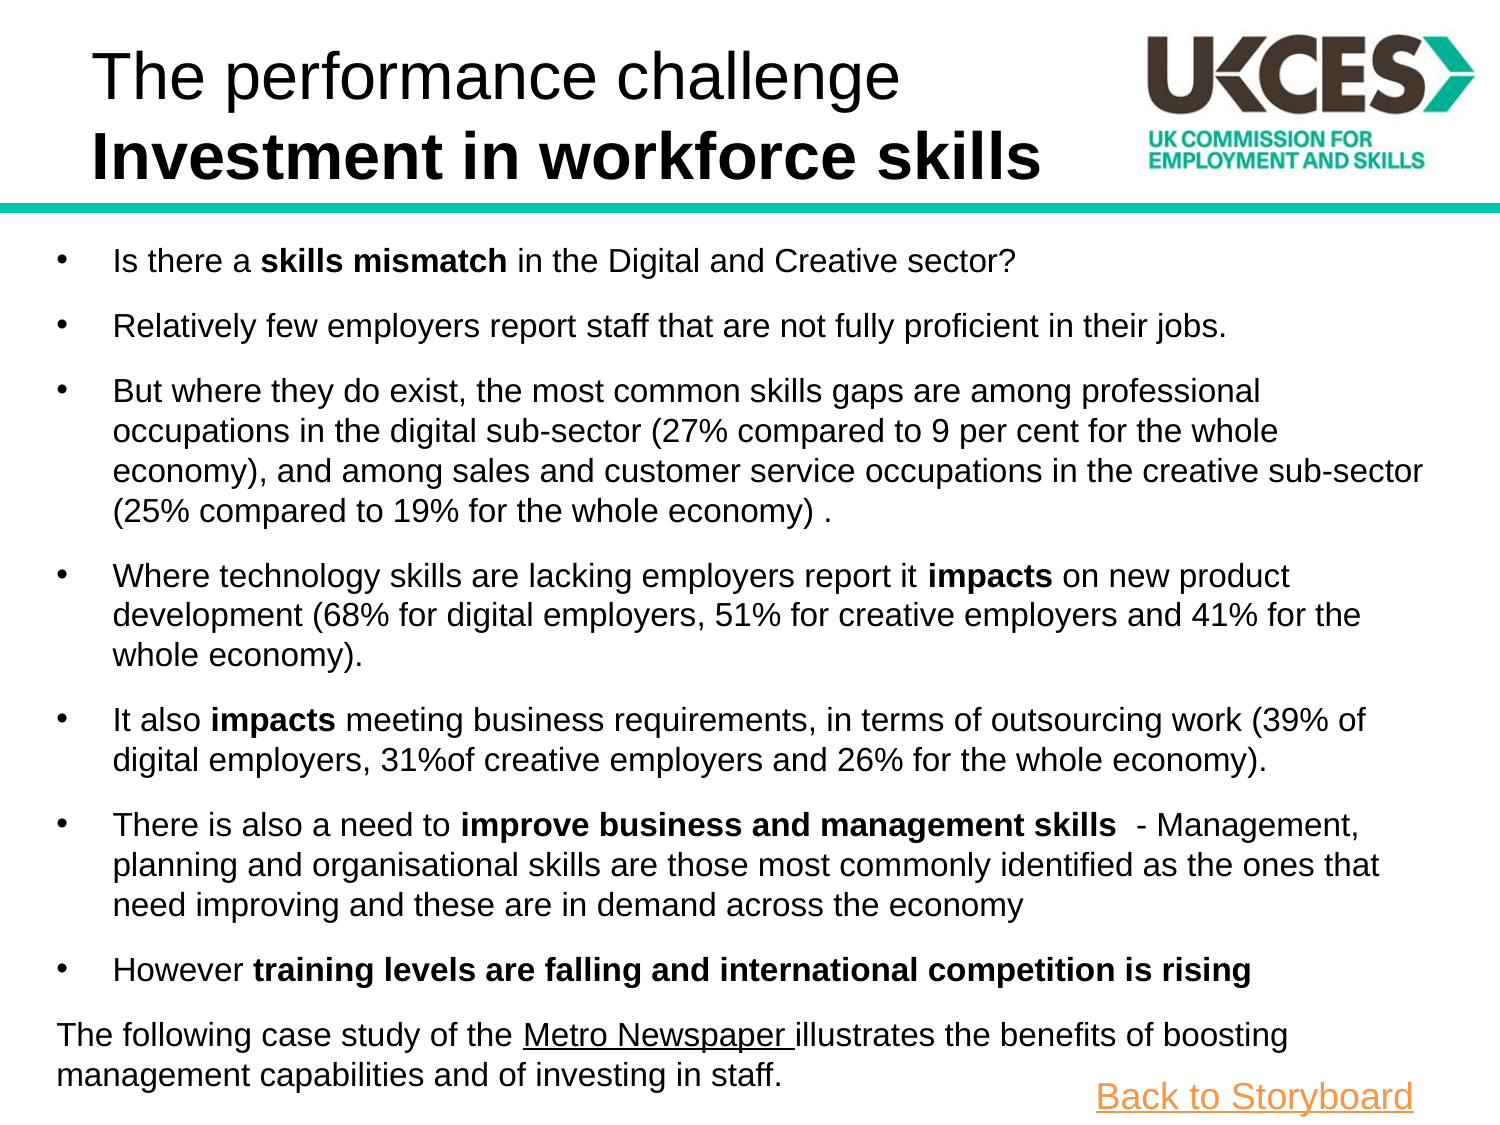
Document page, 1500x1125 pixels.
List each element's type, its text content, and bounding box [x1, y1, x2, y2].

list Is there a skills mismatch in the Digital and Creative sector? Relatively few employers report staff that are not fully proficient in their jobs. But where they do exist, the most common skills gaps are among professional occupations in the digital sub-sector (27% compared to 9 per cent for the whole economy), and among sales and customer service occupations in the creative sub-sector (25% compared to 19% for the whole economy) . Where technology skills are lacking employers report it impacts on new product development (68% for digital employers, 51% for creative employers and 41% for the whole economy). It also impacts meeting business requirements, in terms of outsourcing work (39% of digital employers, 31%of creative employers and 26% for the whole economy). There is also a need to improve business and management skills - Management, planning and organisational skills are those most commonly identified as the ones that need improving and these are in demand across the economy However training levels are falling and international competition is rising The following case study of the Metro Newspaper illustrates the benefits of boosting management capabilities and of investing in staff. [41, 231, 1459, 1083]
picture [1139, 31, 1480, 174]
text_box Back to Storyboard [1009, 1064, 1500, 1125]
title The performance challenge Investment in workforce skills [76, 18, 1116, 207]
